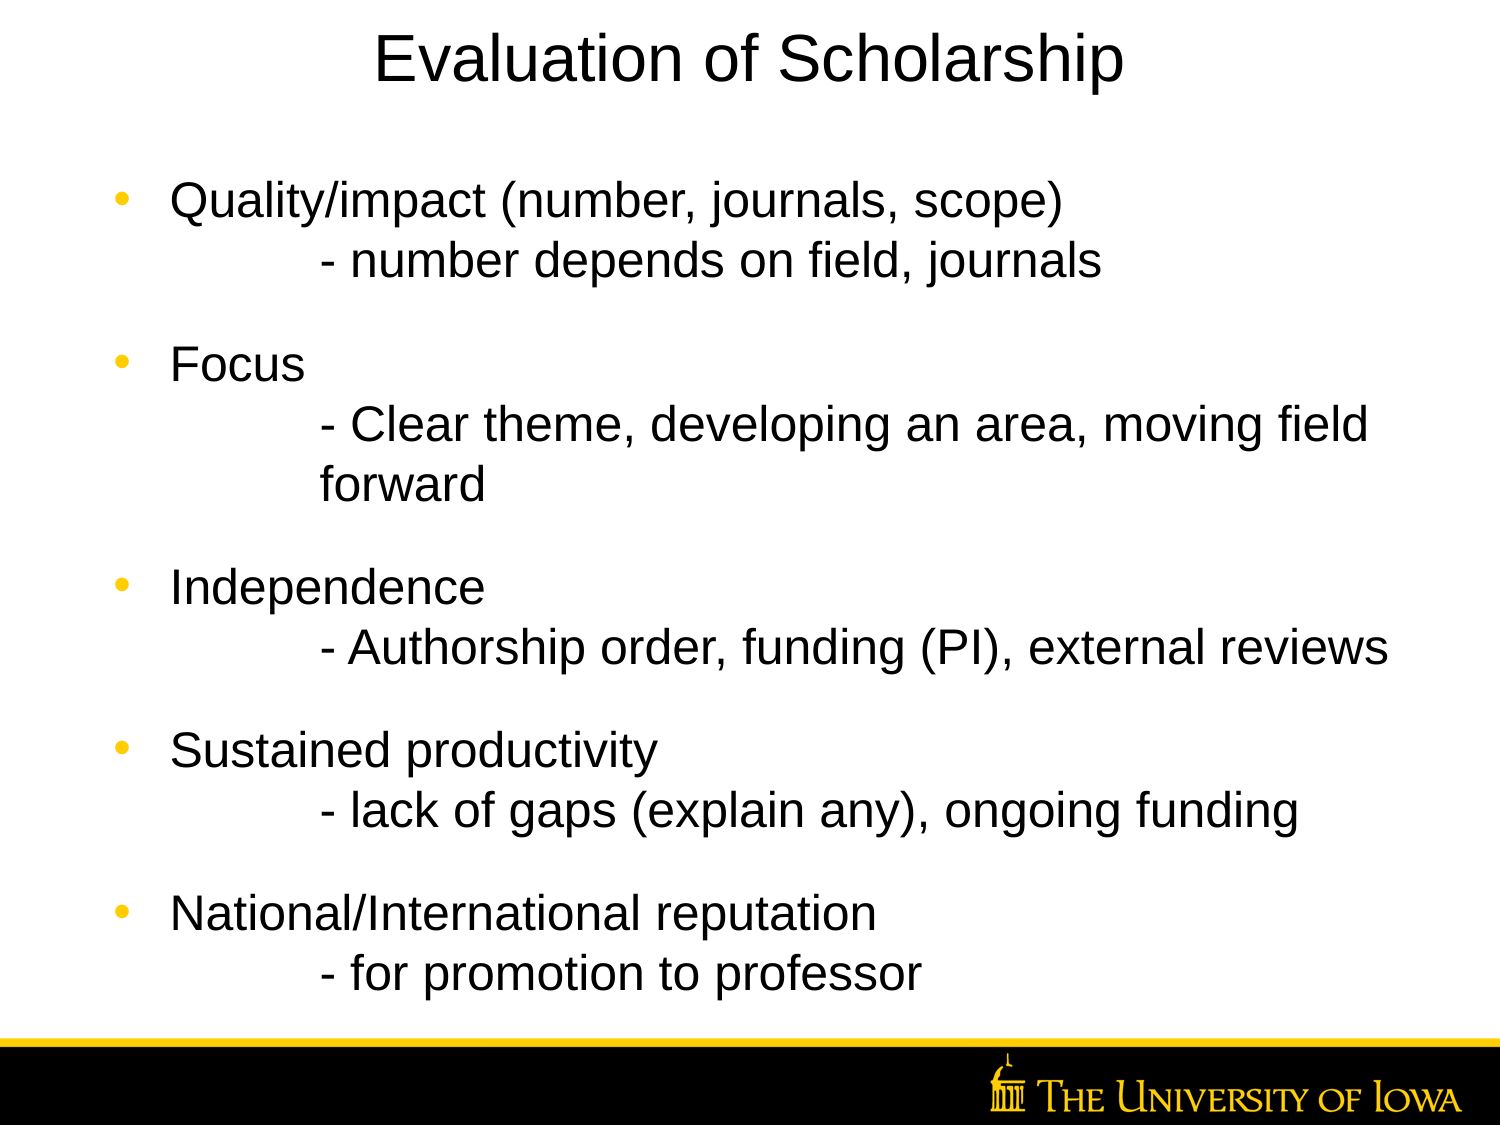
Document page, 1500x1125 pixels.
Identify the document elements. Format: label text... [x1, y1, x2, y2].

text_box Evaluation of Scholarship [74, 0, 1425, 148]
picture [0, 0, 1500, 1125]
text_box Quality/impact (number, journals, scope) - number depends on field, journals Focus - Clear theme, developing an area, moving field forward Independence - Authorship order, funding (PI), external reviews Sustained productivity - lack of gaps (explain any), ongoing funding National/International reputation - for promotion to professor [98, 160, 1449, 1030]
